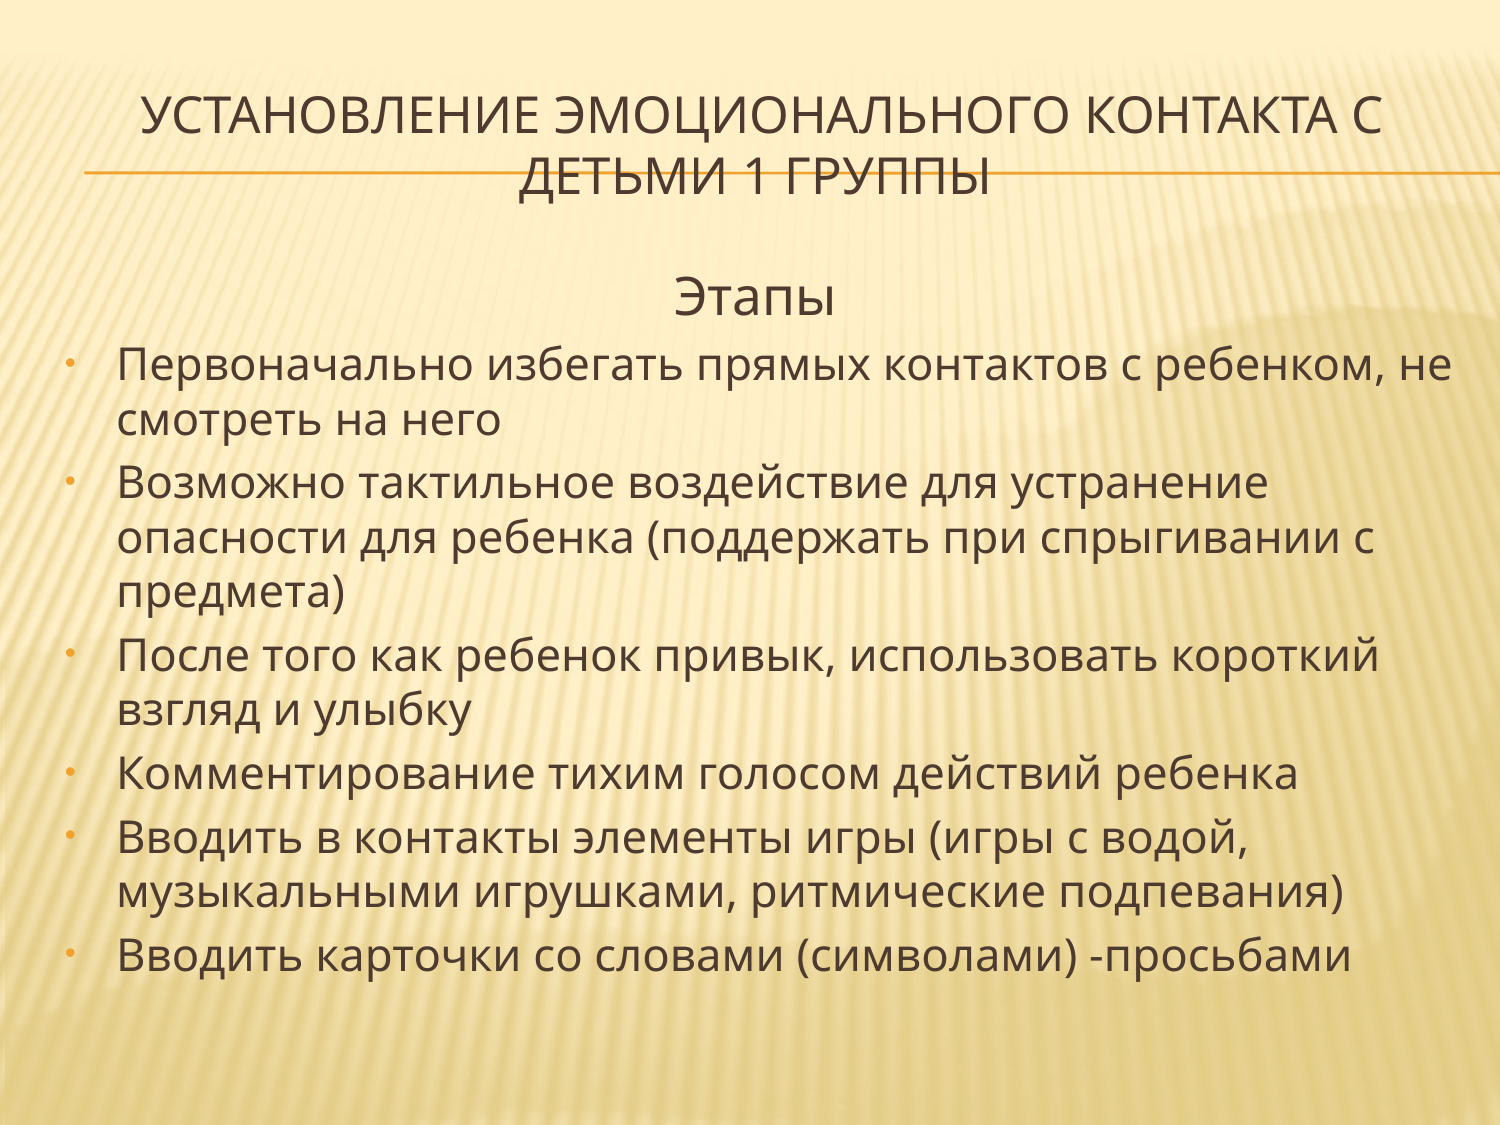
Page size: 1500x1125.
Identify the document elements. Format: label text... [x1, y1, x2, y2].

title УСТАНОВЛЕНИЕ ЭМОЦИОНАЛЬНОГО КОНТАКТА С ДЕТЬМИ 1 ГРУППЫ [50, 75, 1475, 213]
list Этапы Первоначально избегать прямых контактов с ребенком, не смотреть на него Возможно тактильное воздействие для устранение опасности для ребенка (поддержать при спрыгивании с предмета) После того как ребенок привык, использовать короткий взгляд и улыбку Комментирование тихим голосом действий ребенка Вводить в контакты элементы игры (игры с водой, музыкальными игрушками, ритмические подпевания) Вводить карточки со словами (символами) -просьбами [50, 254, 1475, 998]
